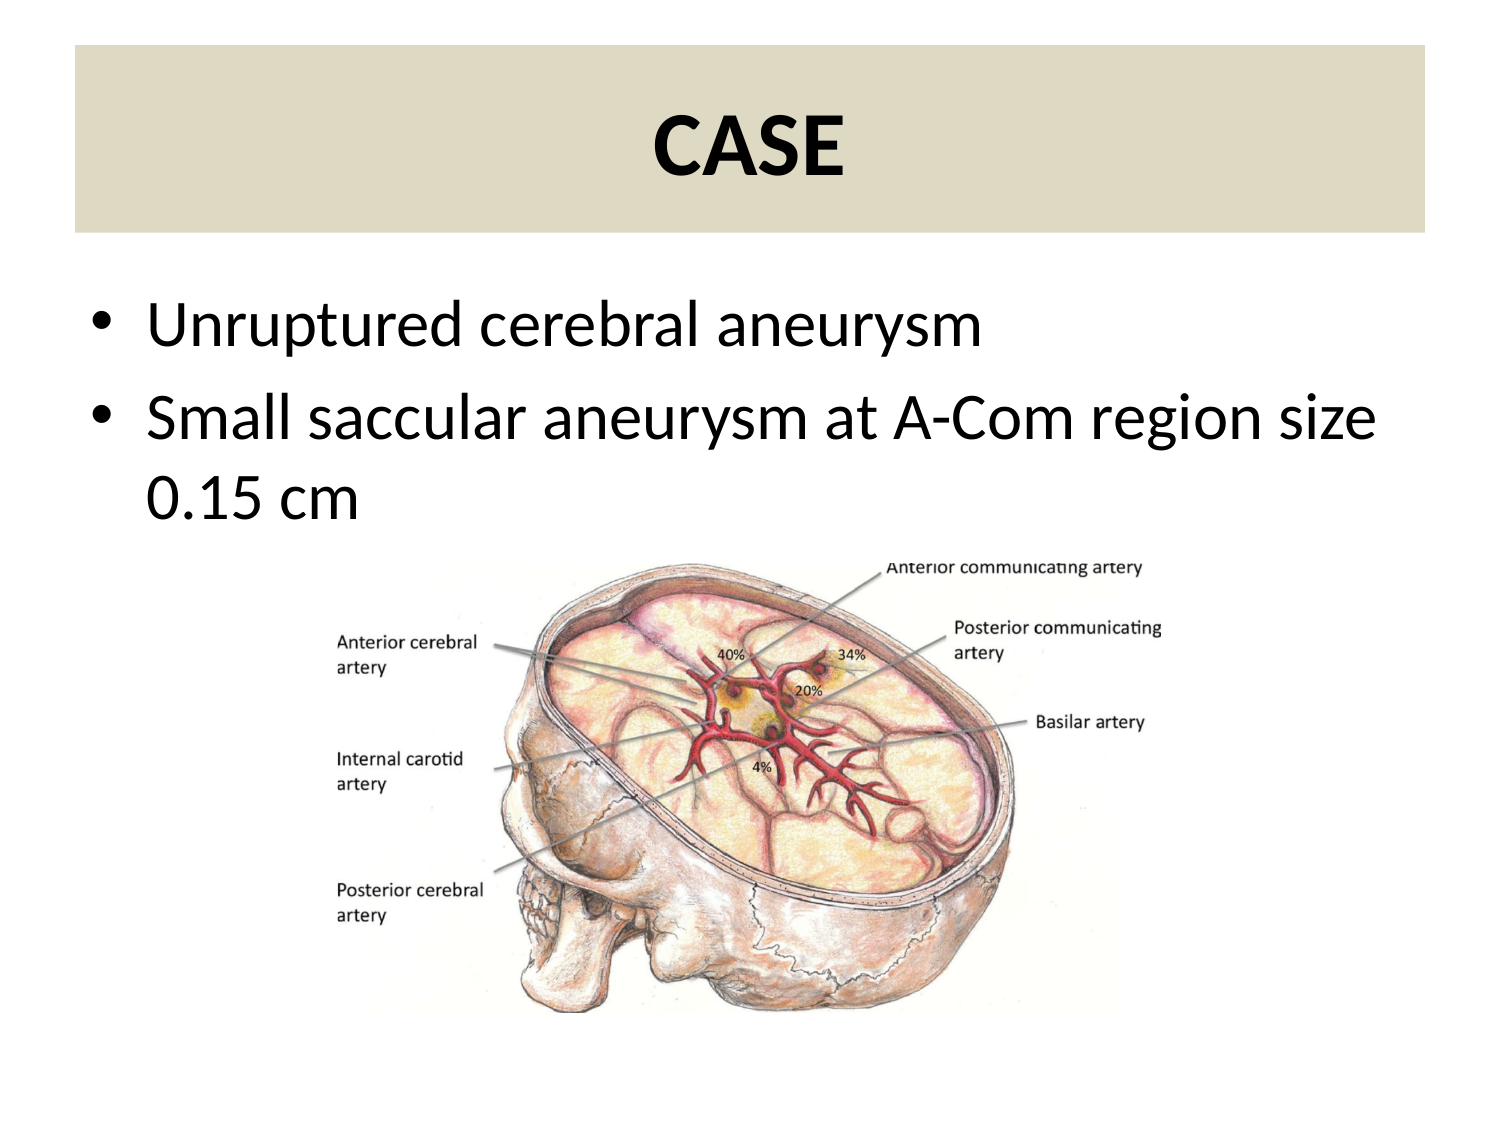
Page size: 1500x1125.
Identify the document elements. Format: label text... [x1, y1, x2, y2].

title CASE [75, 45, 1425, 233]
list Unruptured cerebral aneurysm Small saccular aneurysm at A-Com region size 0.15 cm [75, 272, 1425, 1015]
picture [337, 562, 1162, 1013]
